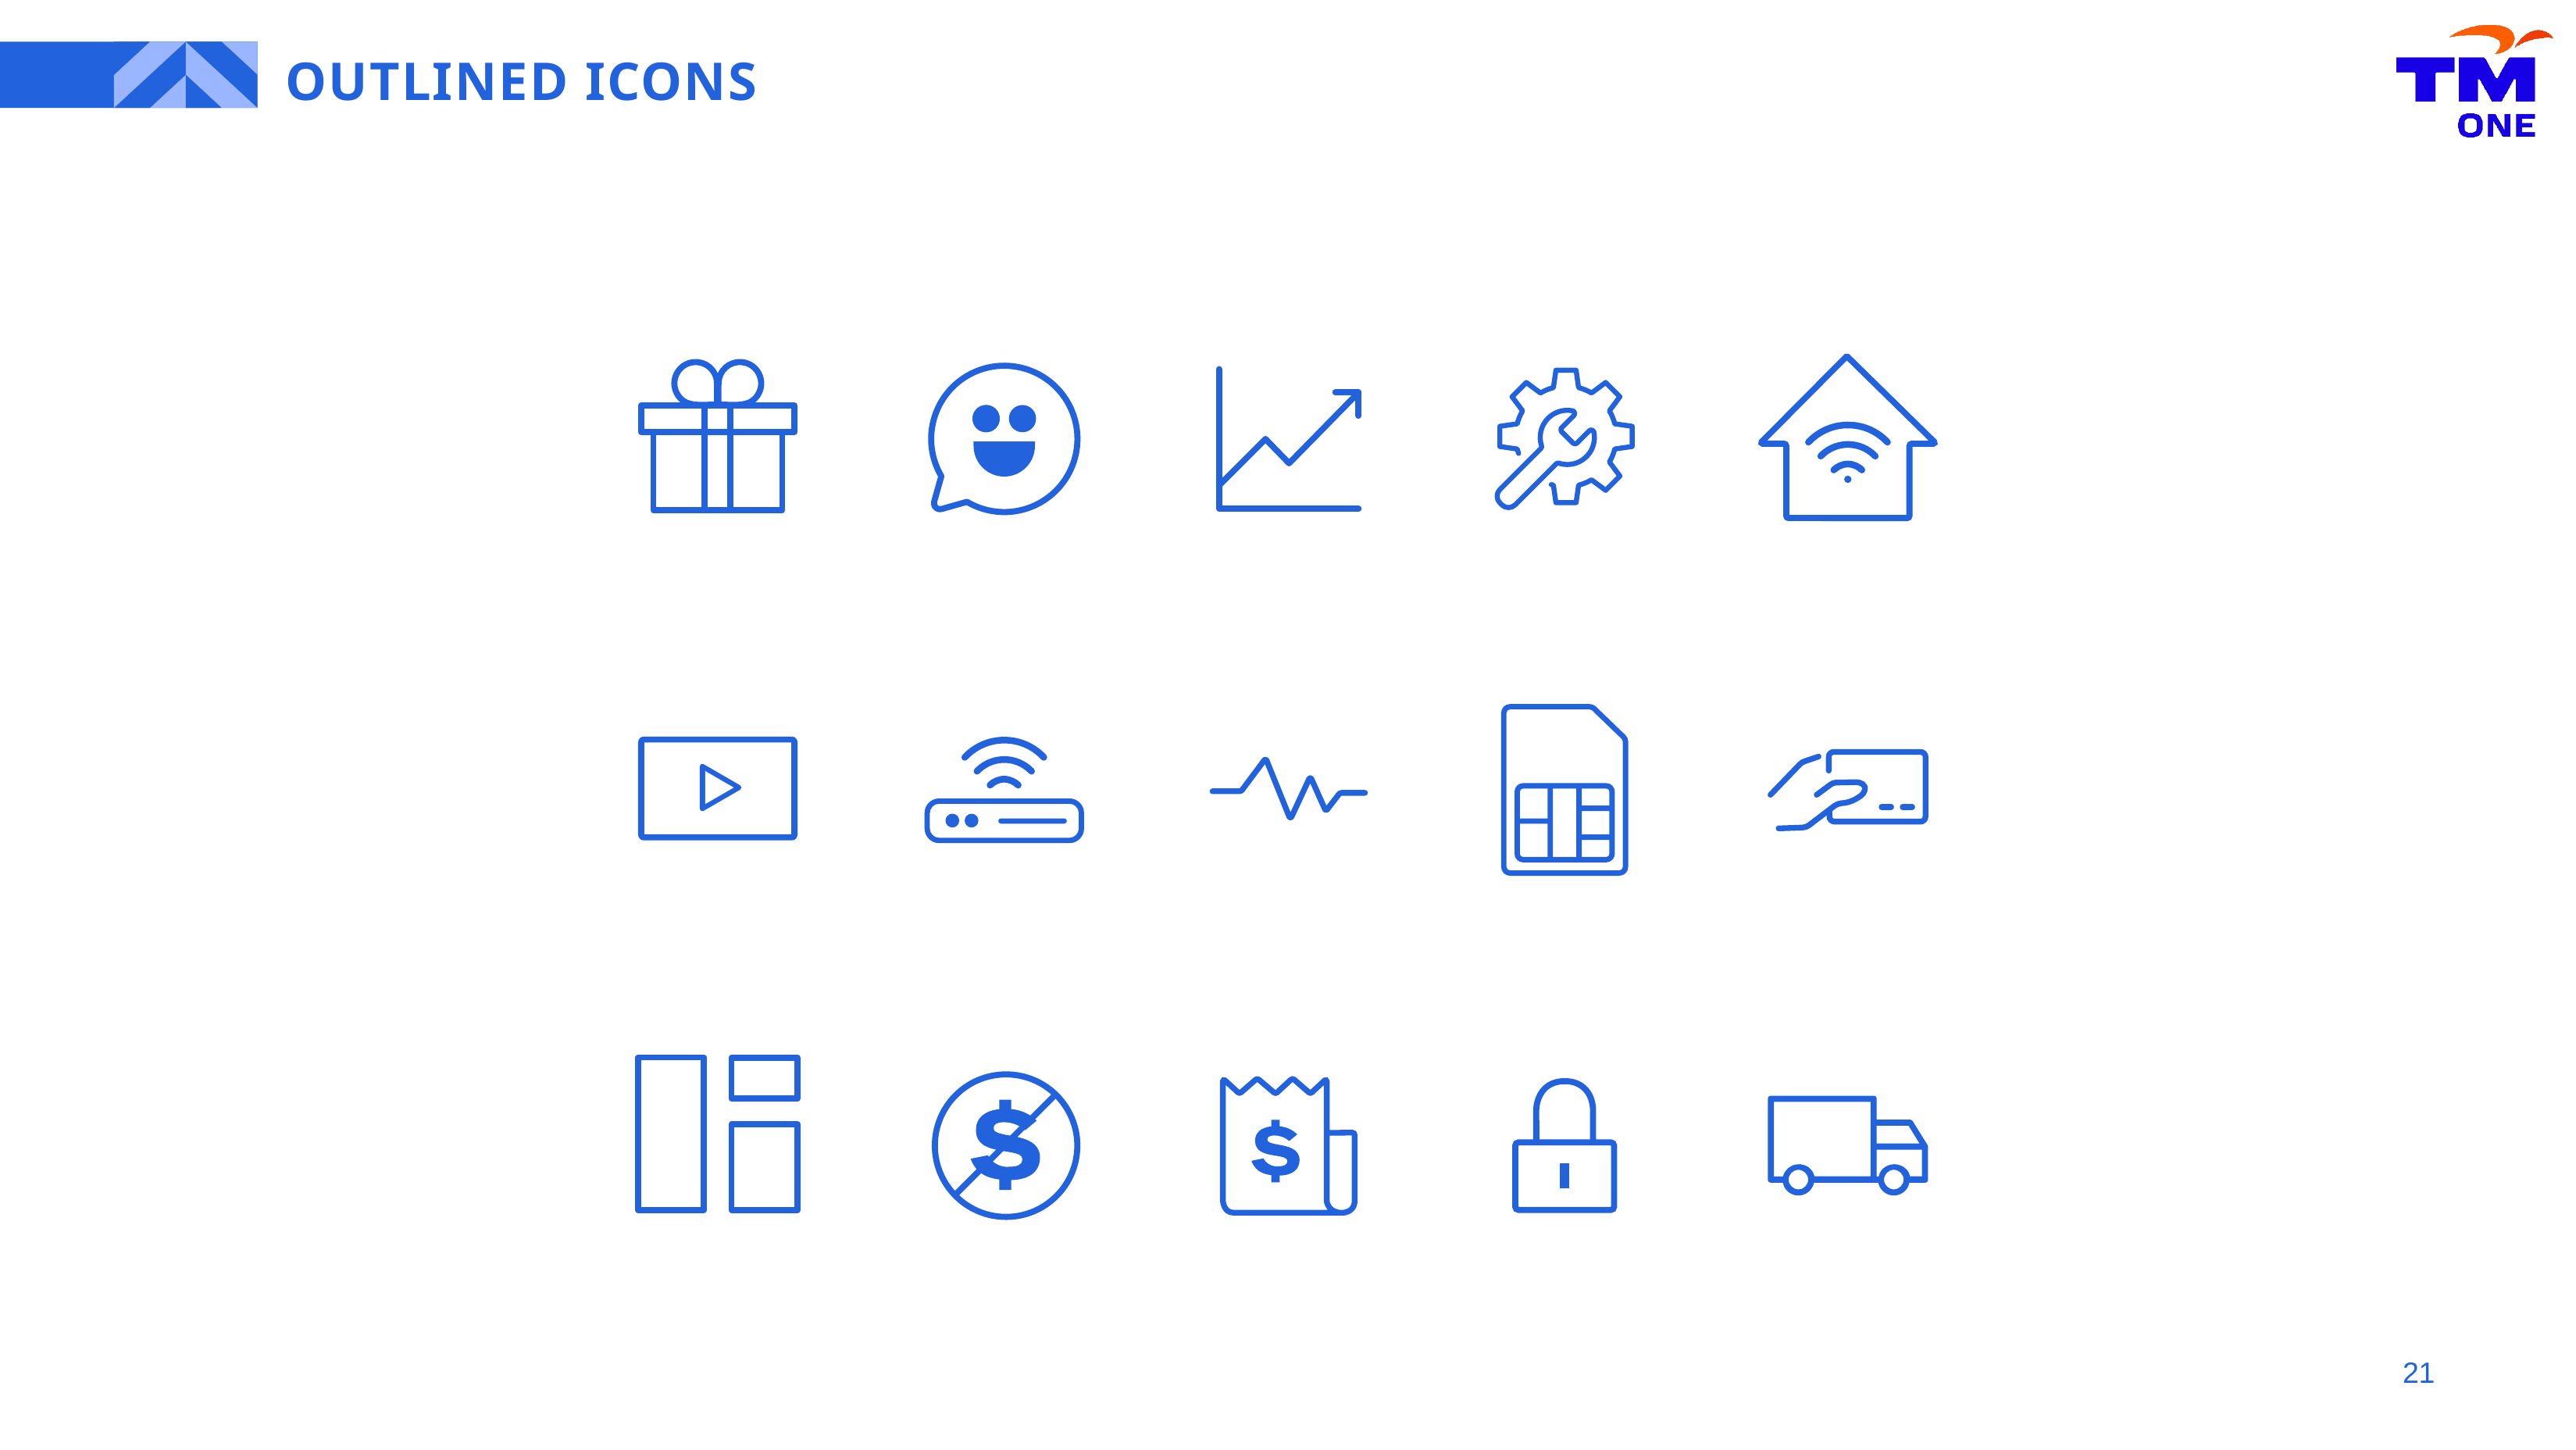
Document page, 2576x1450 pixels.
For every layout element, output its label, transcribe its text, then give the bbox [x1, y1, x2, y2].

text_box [1218, 369, 1359, 509]
picture [2274, 0, 2576, 241]
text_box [930, 365, 1078, 512]
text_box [1500, 703, 1629, 877]
text_box [987, 776, 1022, 789]
text_box [1768, 1097, 1927, 1195]
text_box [934, 1073, 1078, 1217]
text_box OUTLINED ICONS [284, 46, 2431, 111]
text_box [640, 362, 795, 511]
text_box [1761, 356, 1935, 519]
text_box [1497, 370, 1632, 509]
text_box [637, 736, 798, 841]
text_box [1212, 759, 1365, 818]
text_box [961, 737, 1047, 761]
text_box [1536, 1080, 1593, 1142]
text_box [1222, 1078, 1355, 1213]
text_box [1515, 1142, 1614, 1210]
text_box 21 [1854, 1348, 2447, 1384]
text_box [637, 1057, 798, 1210]
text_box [1770, 752, 1926, 829]
text_box [973, 755, 1036, 775]
text_box [924, 798, 1084, 844]
